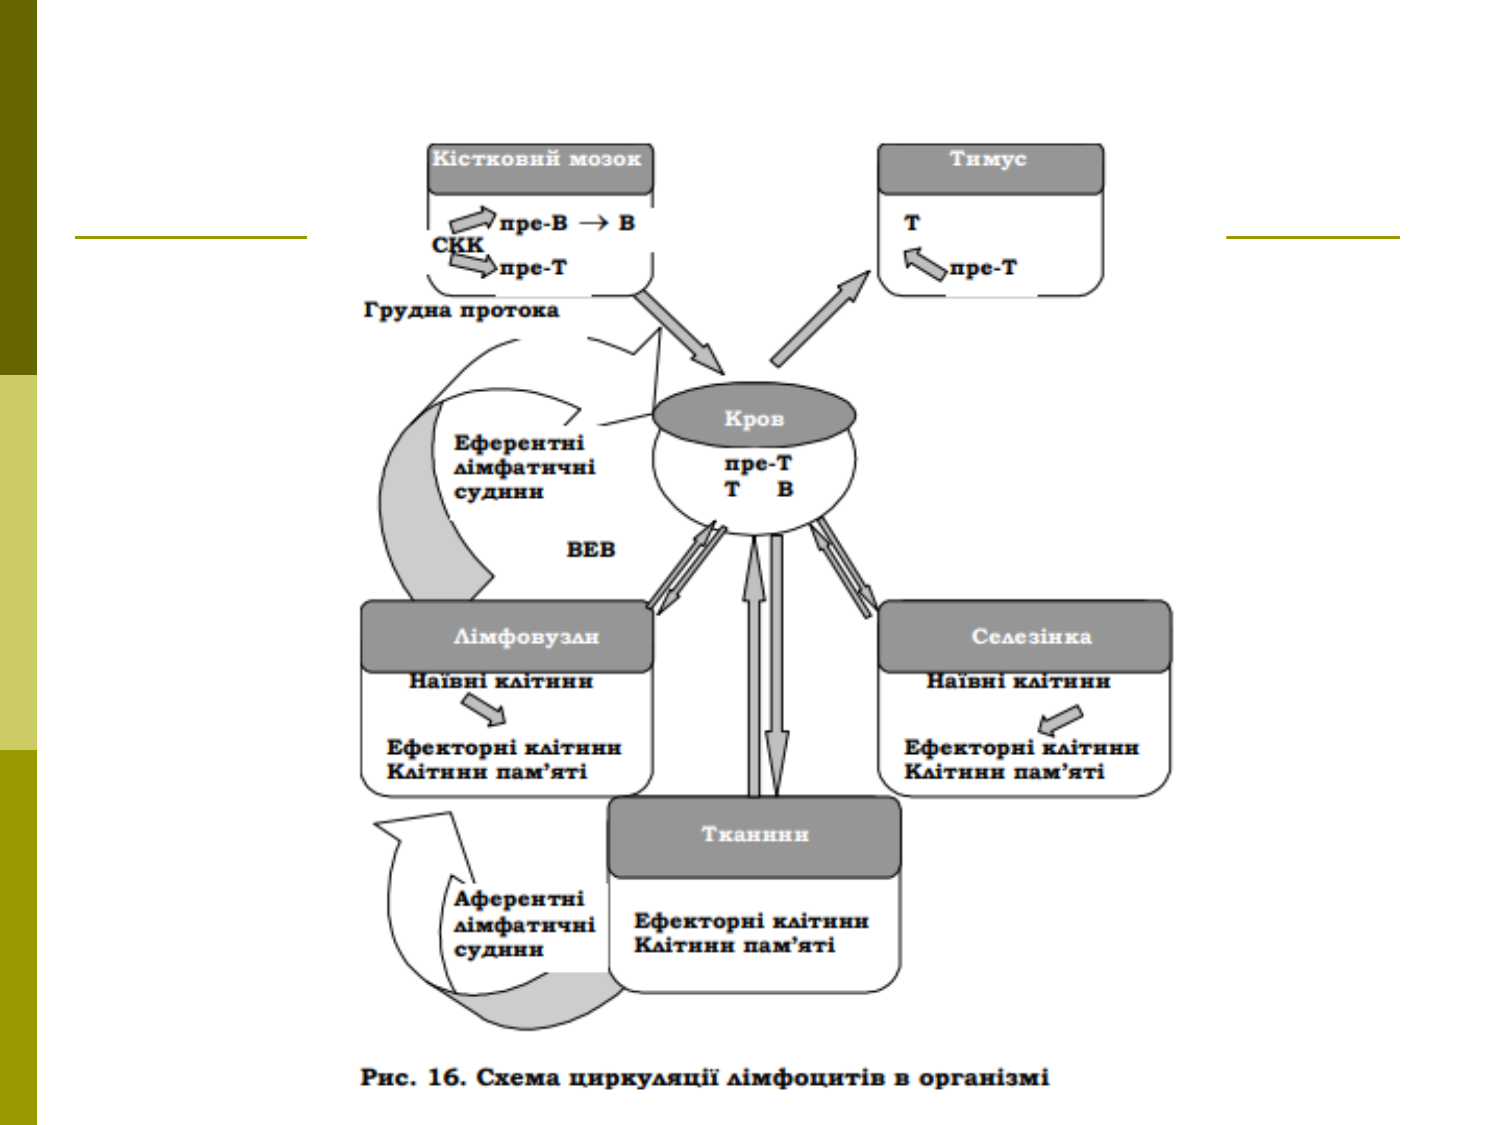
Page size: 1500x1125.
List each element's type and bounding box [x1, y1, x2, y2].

picture [306, 128, 1227, 1113]
